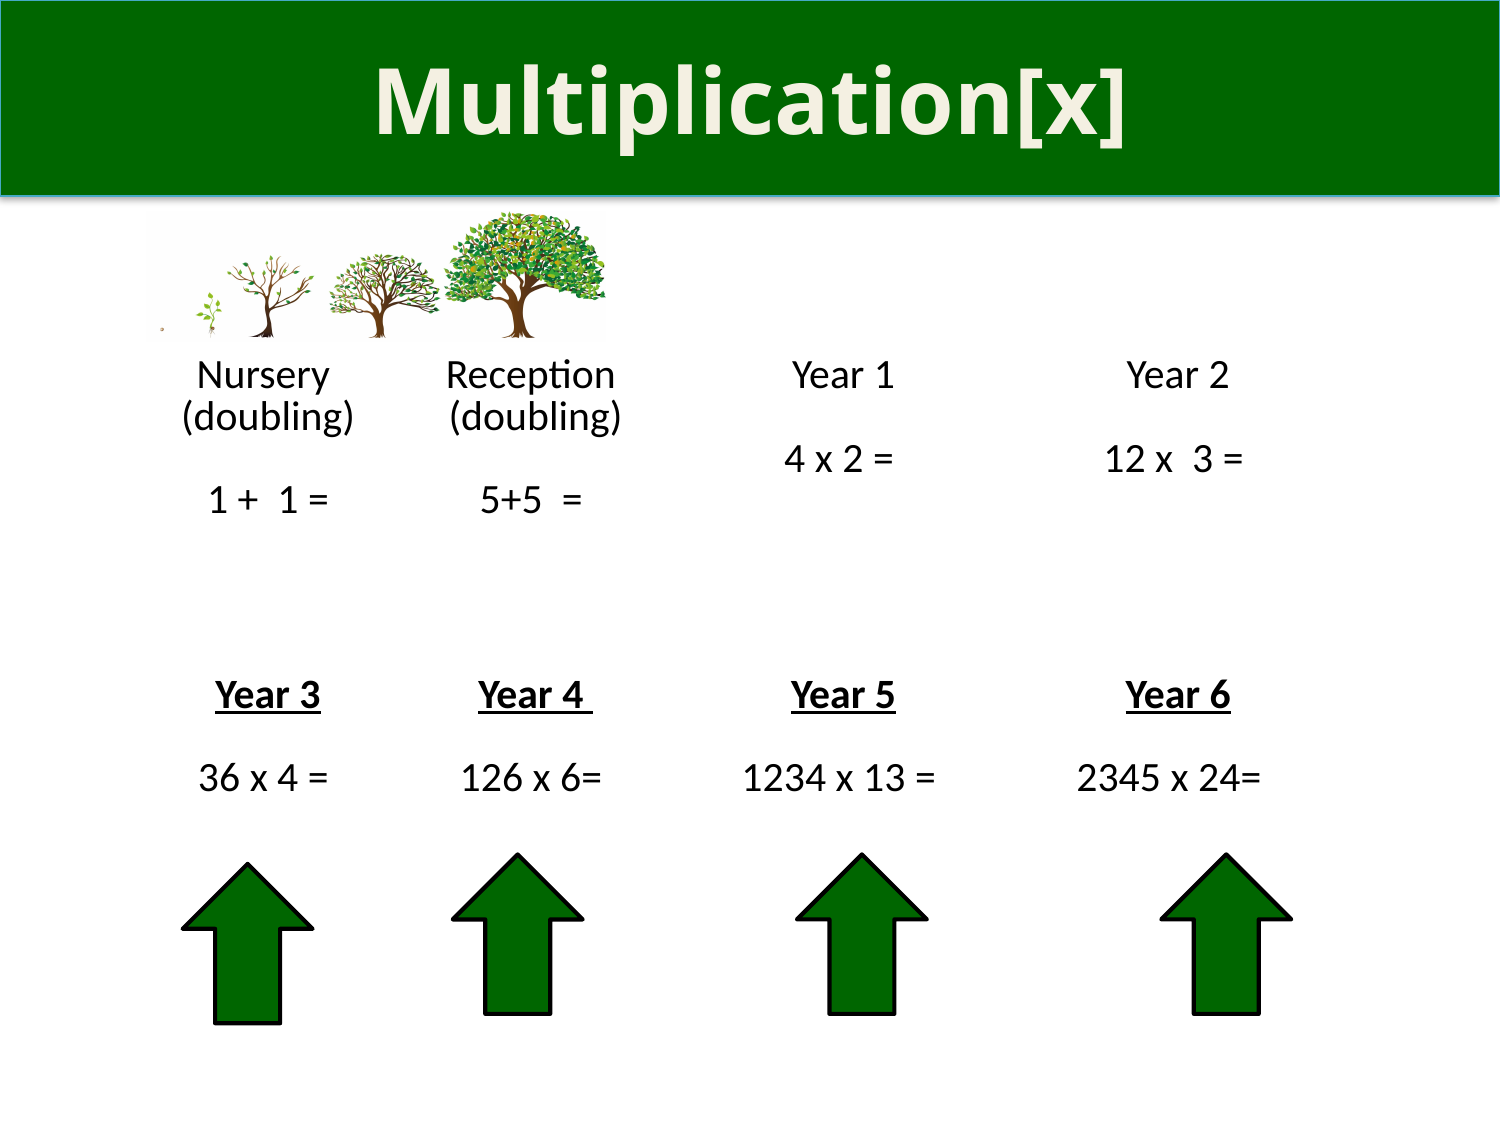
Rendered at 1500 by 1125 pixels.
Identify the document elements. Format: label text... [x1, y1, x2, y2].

table_cell Year 4 126 x 6= [389, 670, 683, 940]
text_box [182, 863, 313, 1024]
table_header Nursery (doubling) 1 + 1 = [148, 350, 389, 670]
table_cell Year 6 2345 x 24= [1004, 670, 1352, 940]
picture [146, 211, 606, 342]
table_header Year 1 4 x 2 = [683, 350, 1004, 670]
table_cell Year 3 36 x 4 = [148, 670, 389, 940]
table_cell Year 5 1234 x 13 = [683, 670, 1004, 940]
text_box Multiplication[x] [0, 0, 1500, 197]
text_box [1161, 854, 1292, 1014]
text_box [452, 854, 583, 1014]
table_header Year 2 12 x 3 = [1004, 350, 1352, 670]
table_header Reception (doubling) 5+5 = [389, 350, 683, 670]
text_box [796, 854, 927, 1014]
